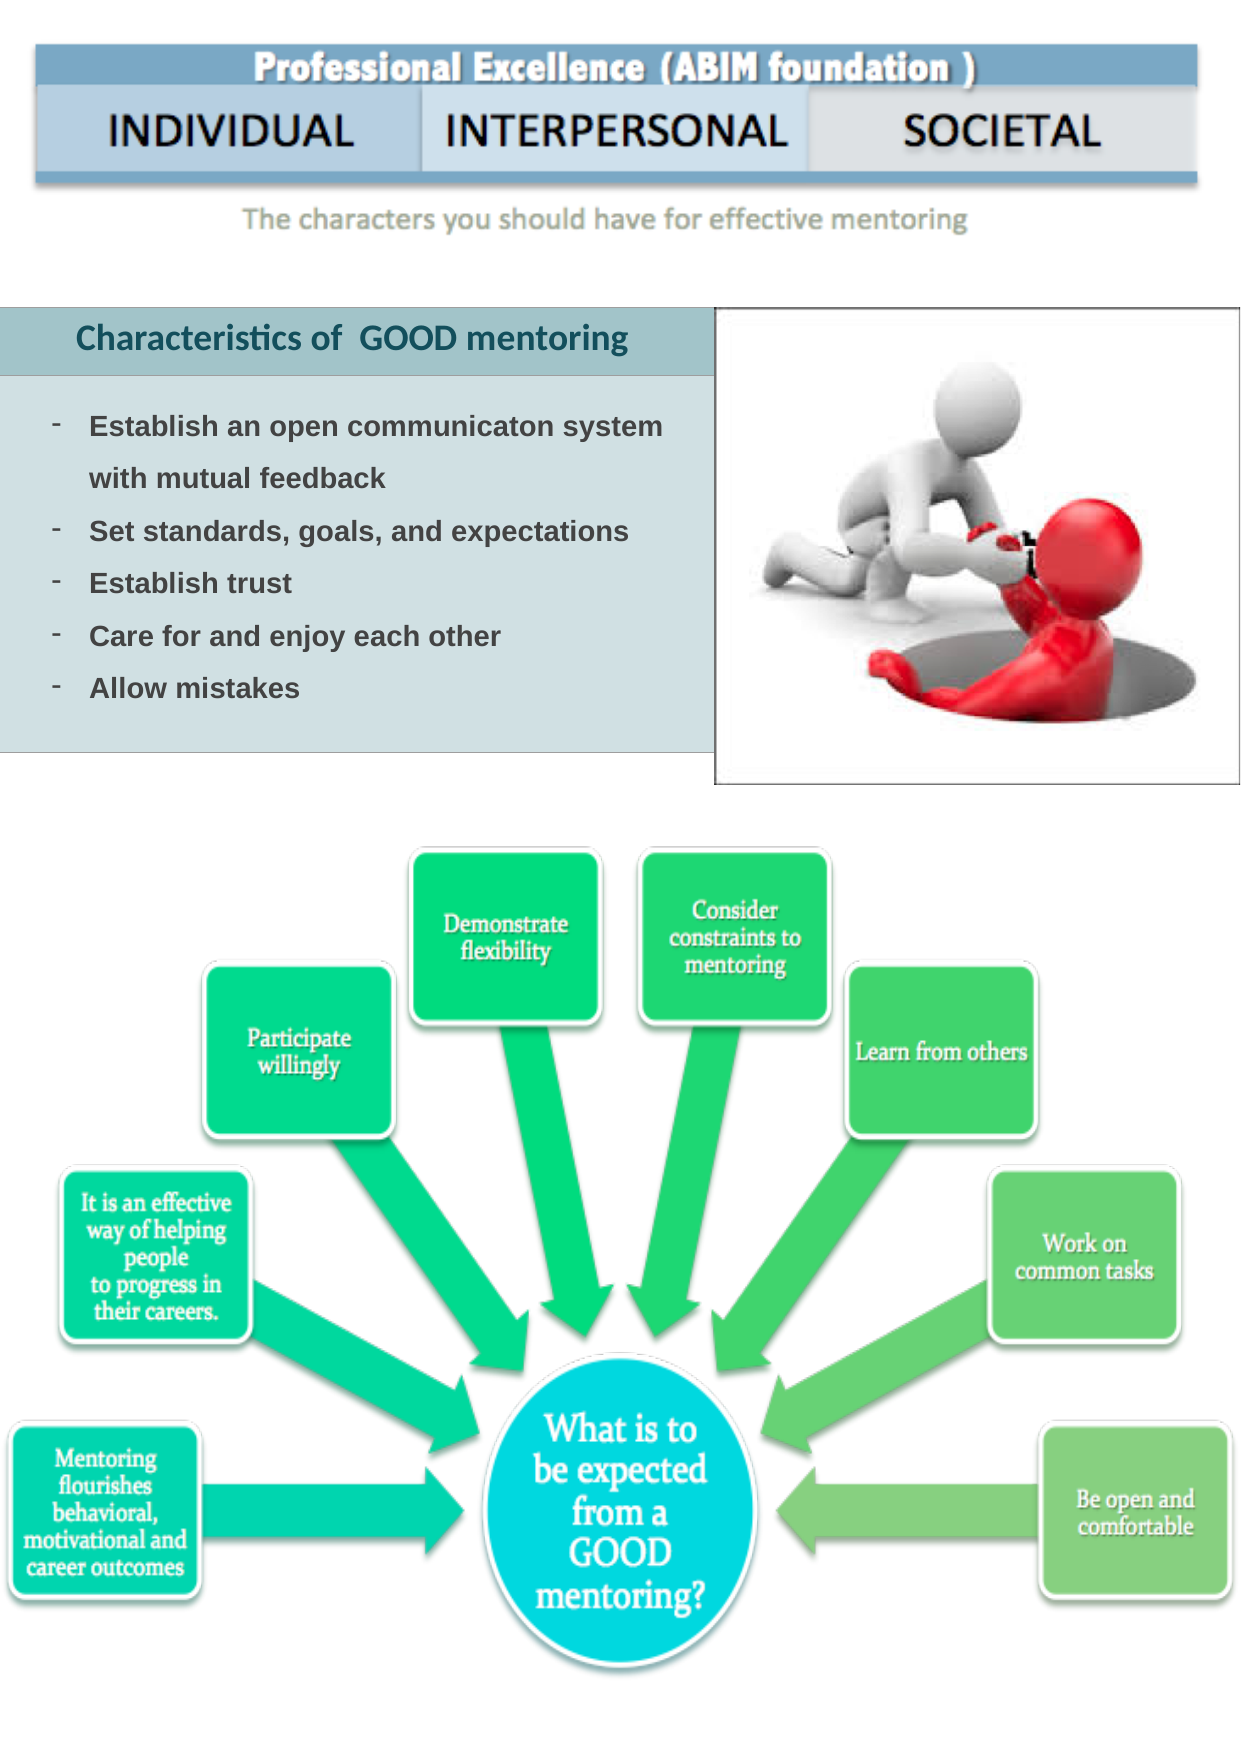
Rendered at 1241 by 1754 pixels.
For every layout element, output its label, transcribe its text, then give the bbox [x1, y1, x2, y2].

table_cell Establish an open communicaton system with mutual feedback Set standards, goals, and expectations Establish trust Care for and enjoy each other Allow mistakes [0, 376, 709, 734]
picture [0, 307, 1241, 1754]
table_header Characteristics of GOOD mentoring [0, 308, 712, 375]
picture [26, 34, 1214, 243]
